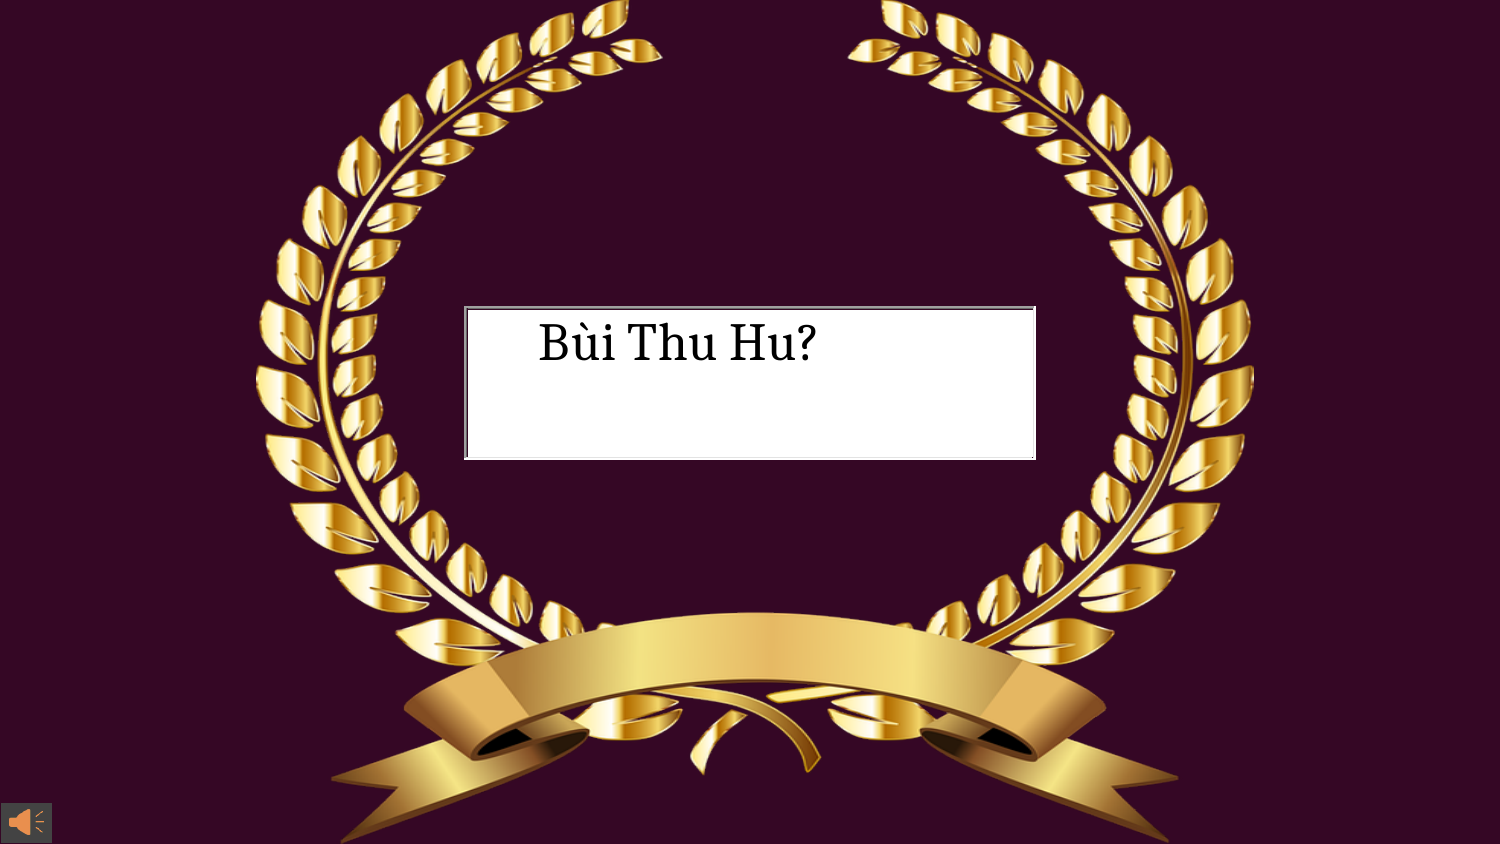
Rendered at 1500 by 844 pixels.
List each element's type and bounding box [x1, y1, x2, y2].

picture [0, 801, 54, 844]
picture [256, 0, 1254, 844]
